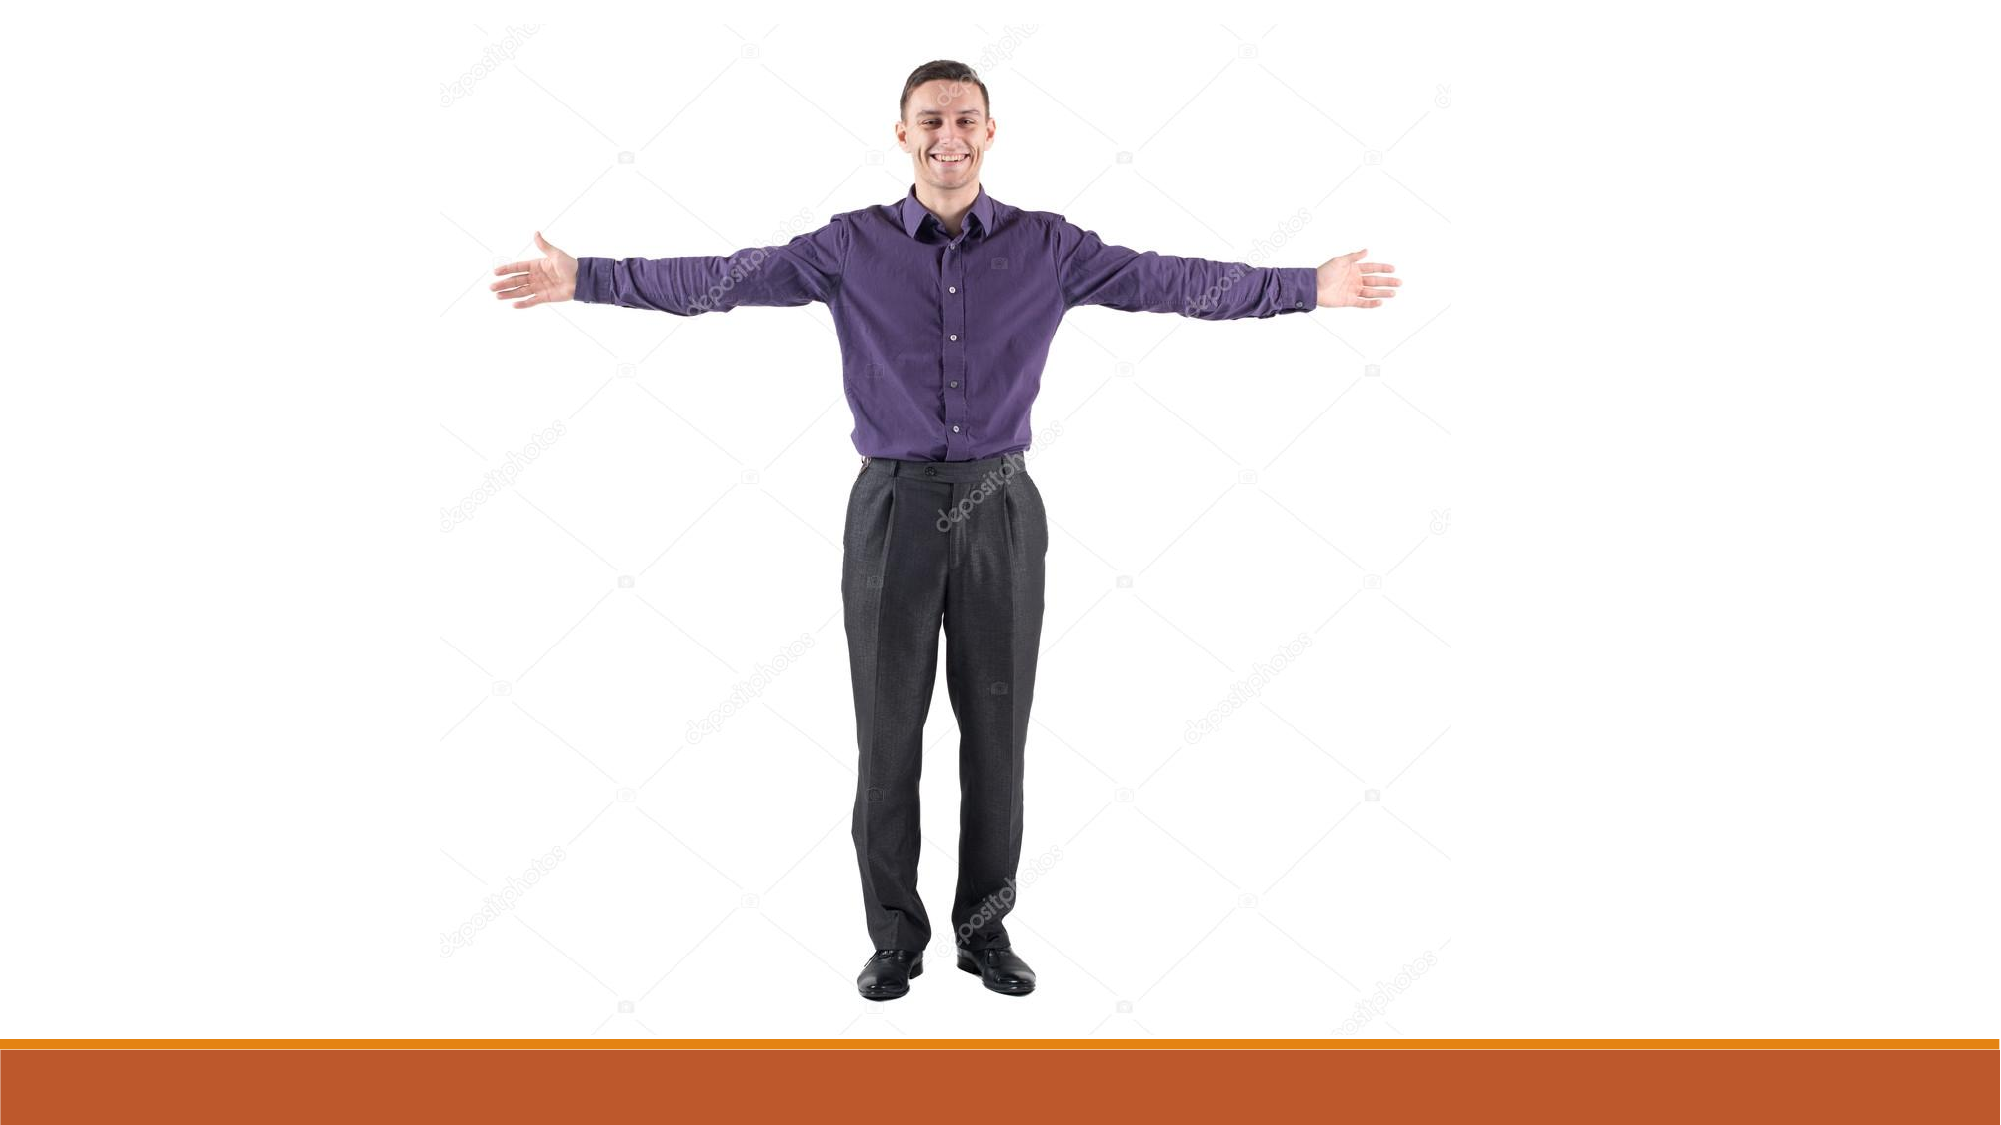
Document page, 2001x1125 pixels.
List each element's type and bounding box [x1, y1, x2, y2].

picture [440, 24, 1452, 1036]
